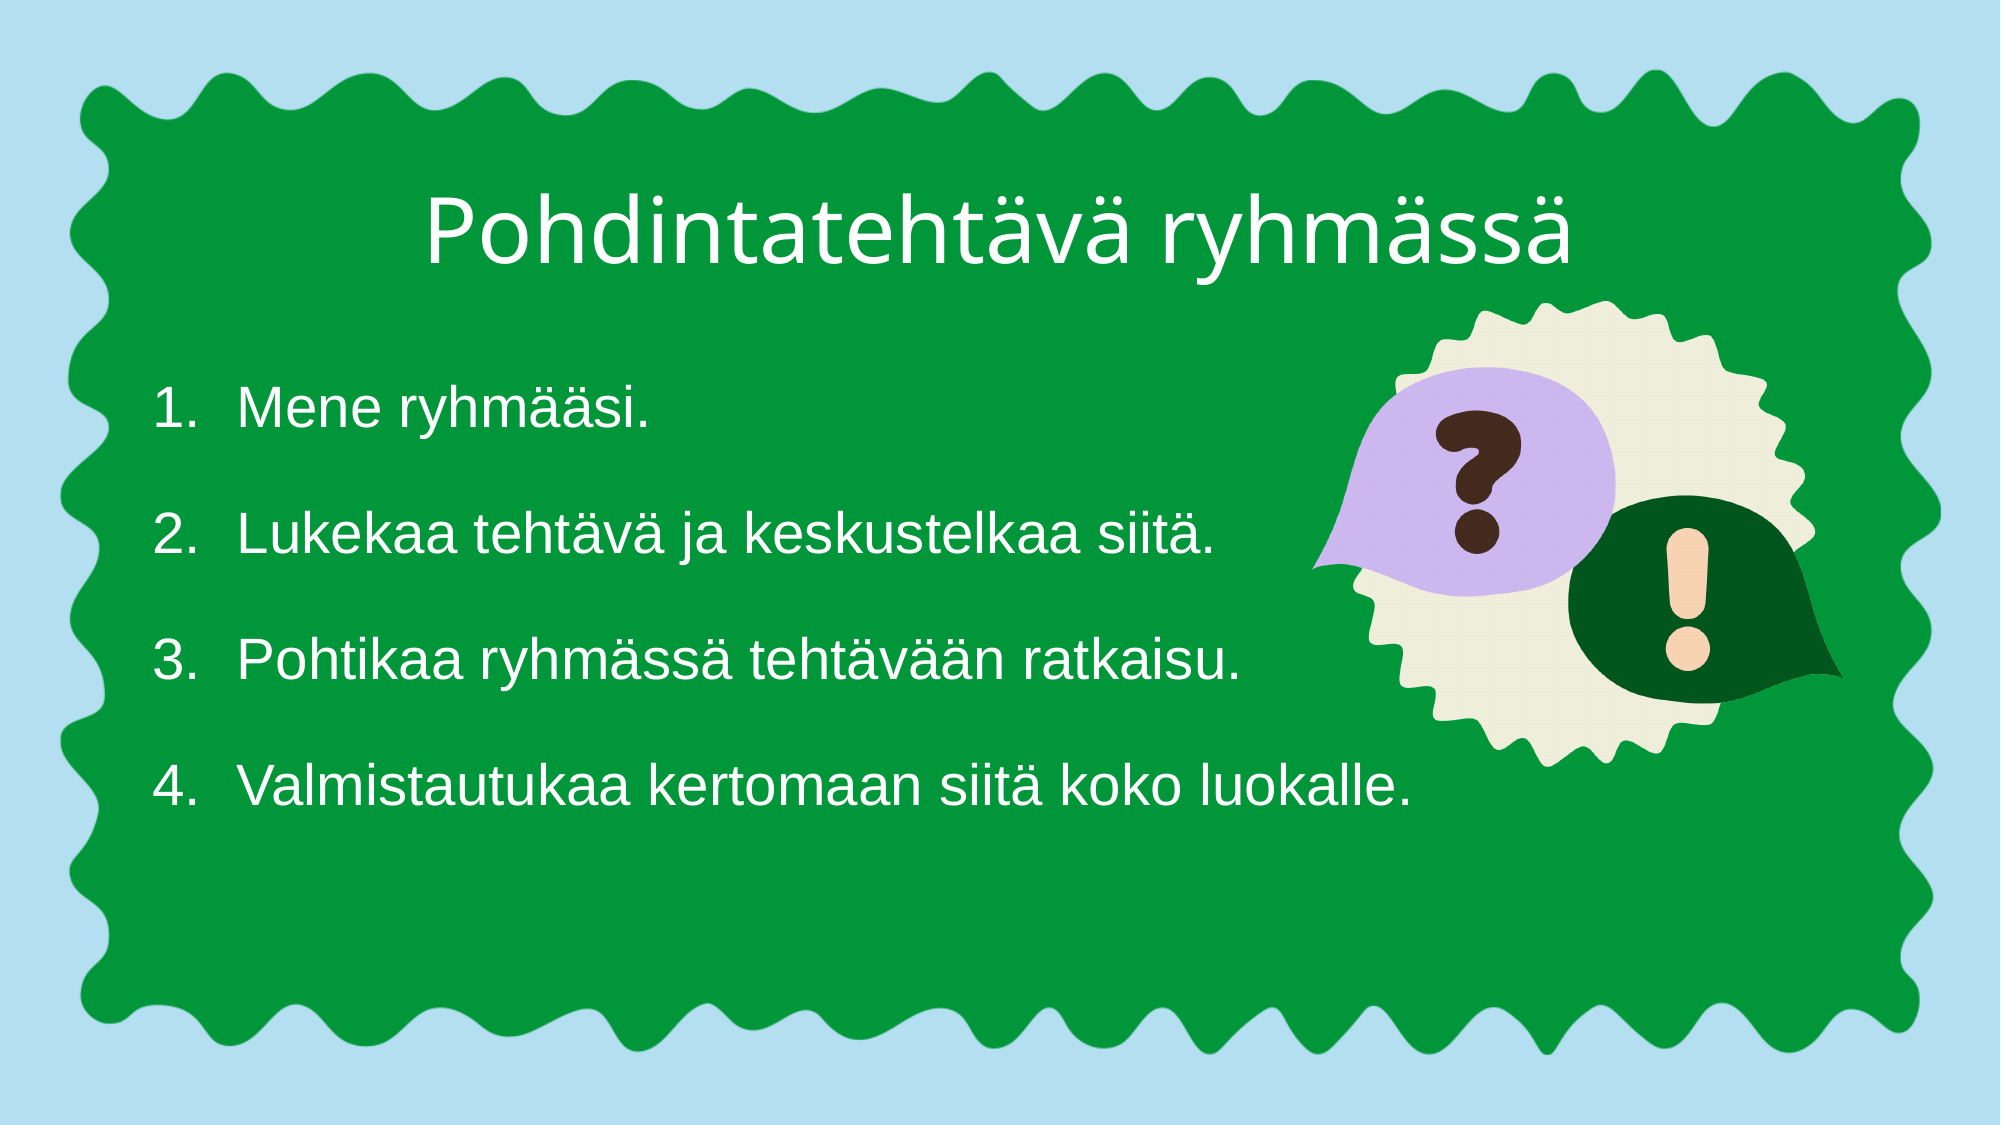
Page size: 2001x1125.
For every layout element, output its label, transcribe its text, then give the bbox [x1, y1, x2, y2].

title Pohdintatehtävä ryhmässä [137, 141, 1863, 327]
picture [0, 0, 2001, 1125]
list Mene ryhmääsi. Lukekaa tehtävä ja keskustelkaa siitä. Pohtikaa ryhmässä tehtävään ratkaisu. Valmistautukaa kertomaan siitä koko luokalle. [137, 327, 1863, 984]
